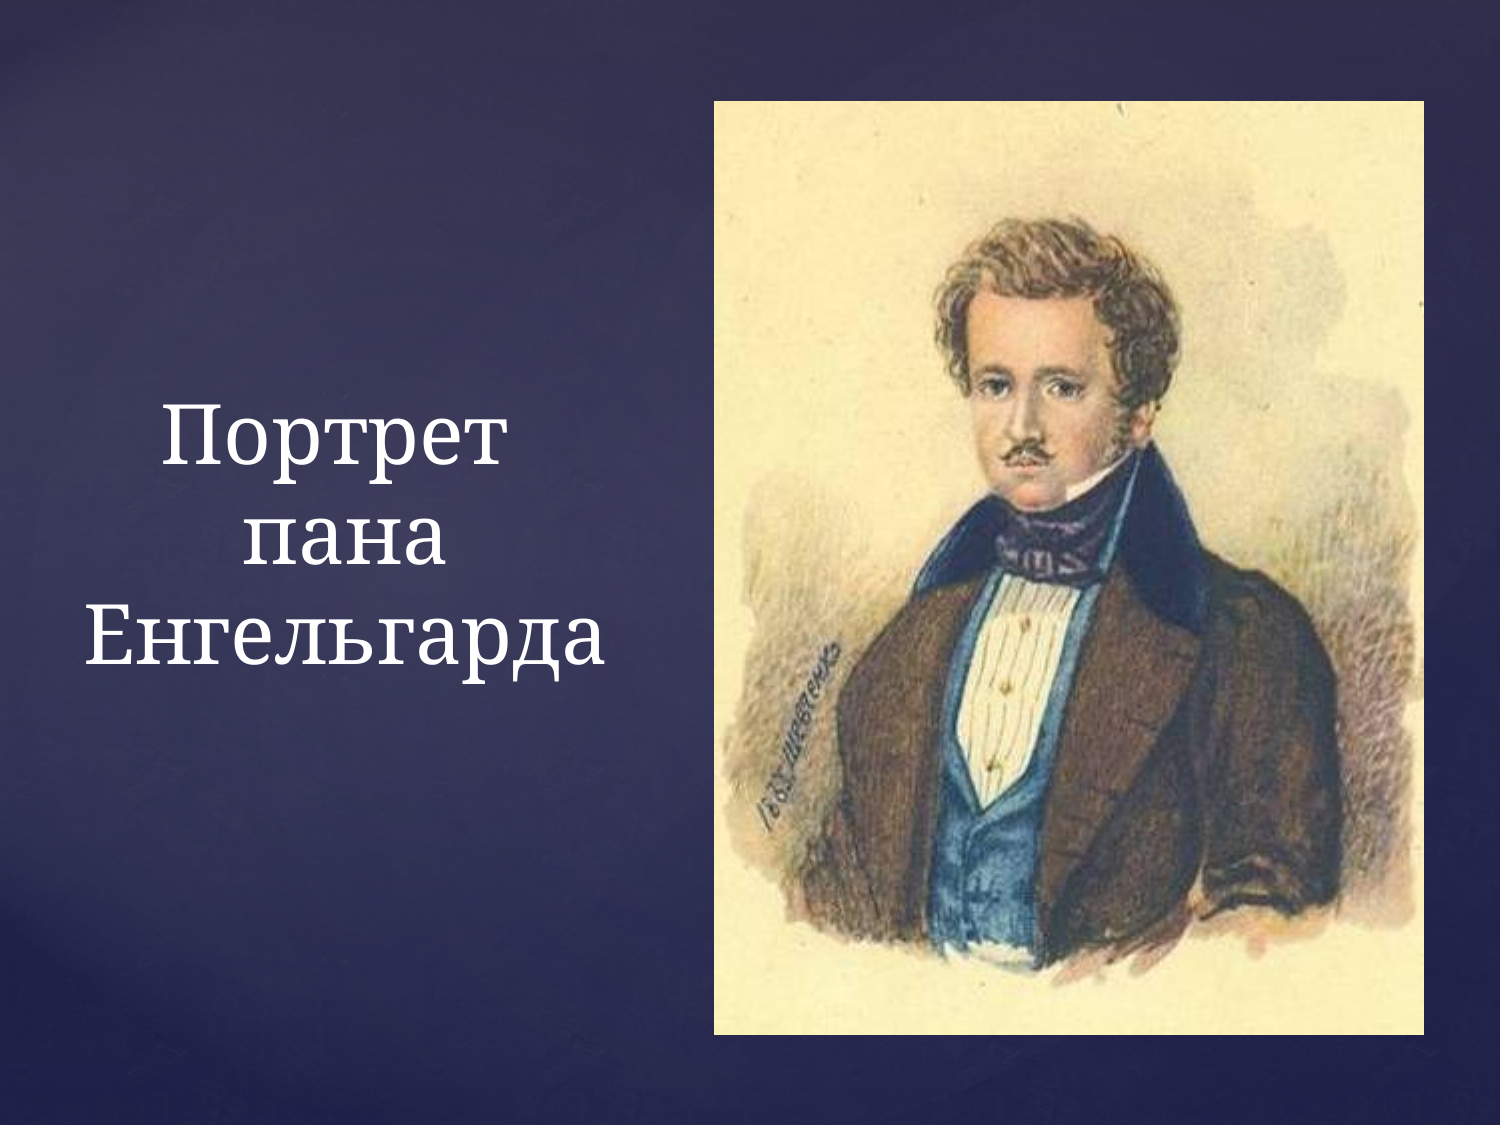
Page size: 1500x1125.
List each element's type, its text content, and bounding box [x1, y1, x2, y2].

title Портрет пана Енгельгарда [2, 373, 690, 689]
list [714, 101, 1424, 1036]
